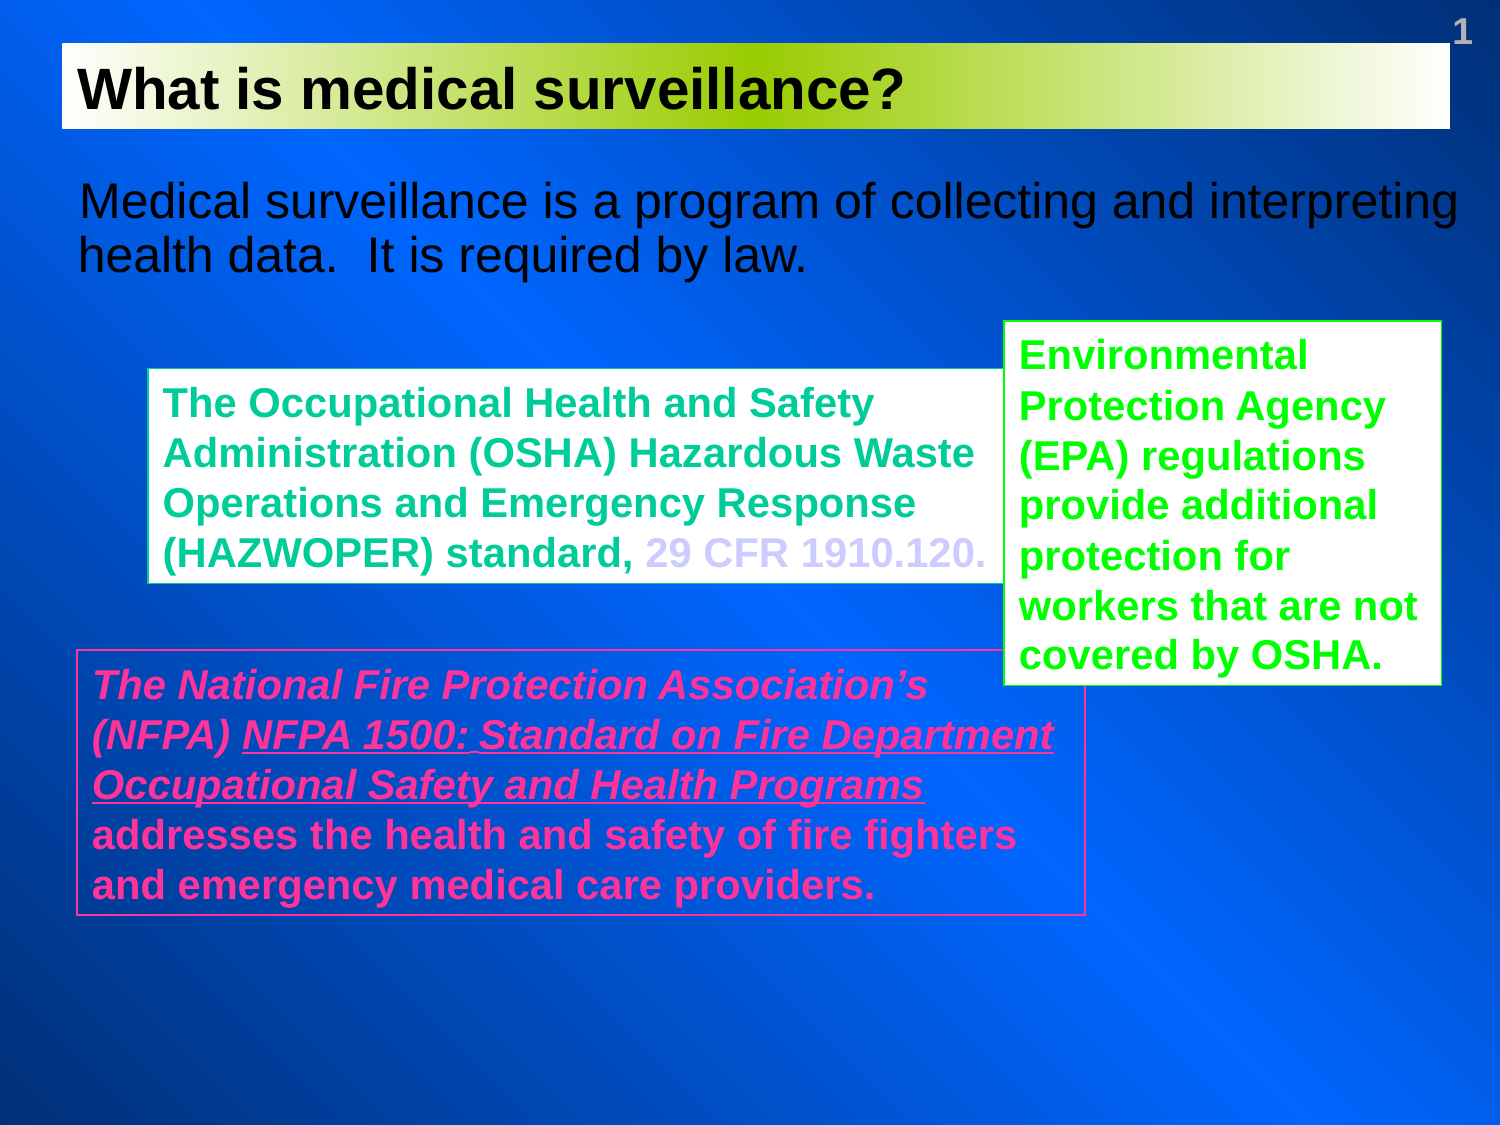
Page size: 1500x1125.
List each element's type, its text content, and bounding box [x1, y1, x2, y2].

text_box The National Fire Protection Association’s (NFPA) NFPA 1500: Standard on Fire Department Occupational Safety and Health Programs addresses the health and safety of fire fighters and emergency medical care providers. [77, 650, 1086, 915]
text_box The Occupational Health and Safety Administration (OSHA) Hazardous Waste Operations and Emergency Response (HAZWOPER) standard, 29 CFR 1910.120. [147, 368, 1004, 584]
text_box What is medical surveillance? [62, 43, 1450, 129]
text_box 1 [1437, 0, 1484, 60]
text_box Medical surveillance is a program of collecting and interpreting health data. It is required by law. [62, 168, 1480, 296]
text_box Environmental Protection Agency (EPA) regulations provide additional protection for workers that are not covered by OSHA. [1004, 320, 1442, 686]
